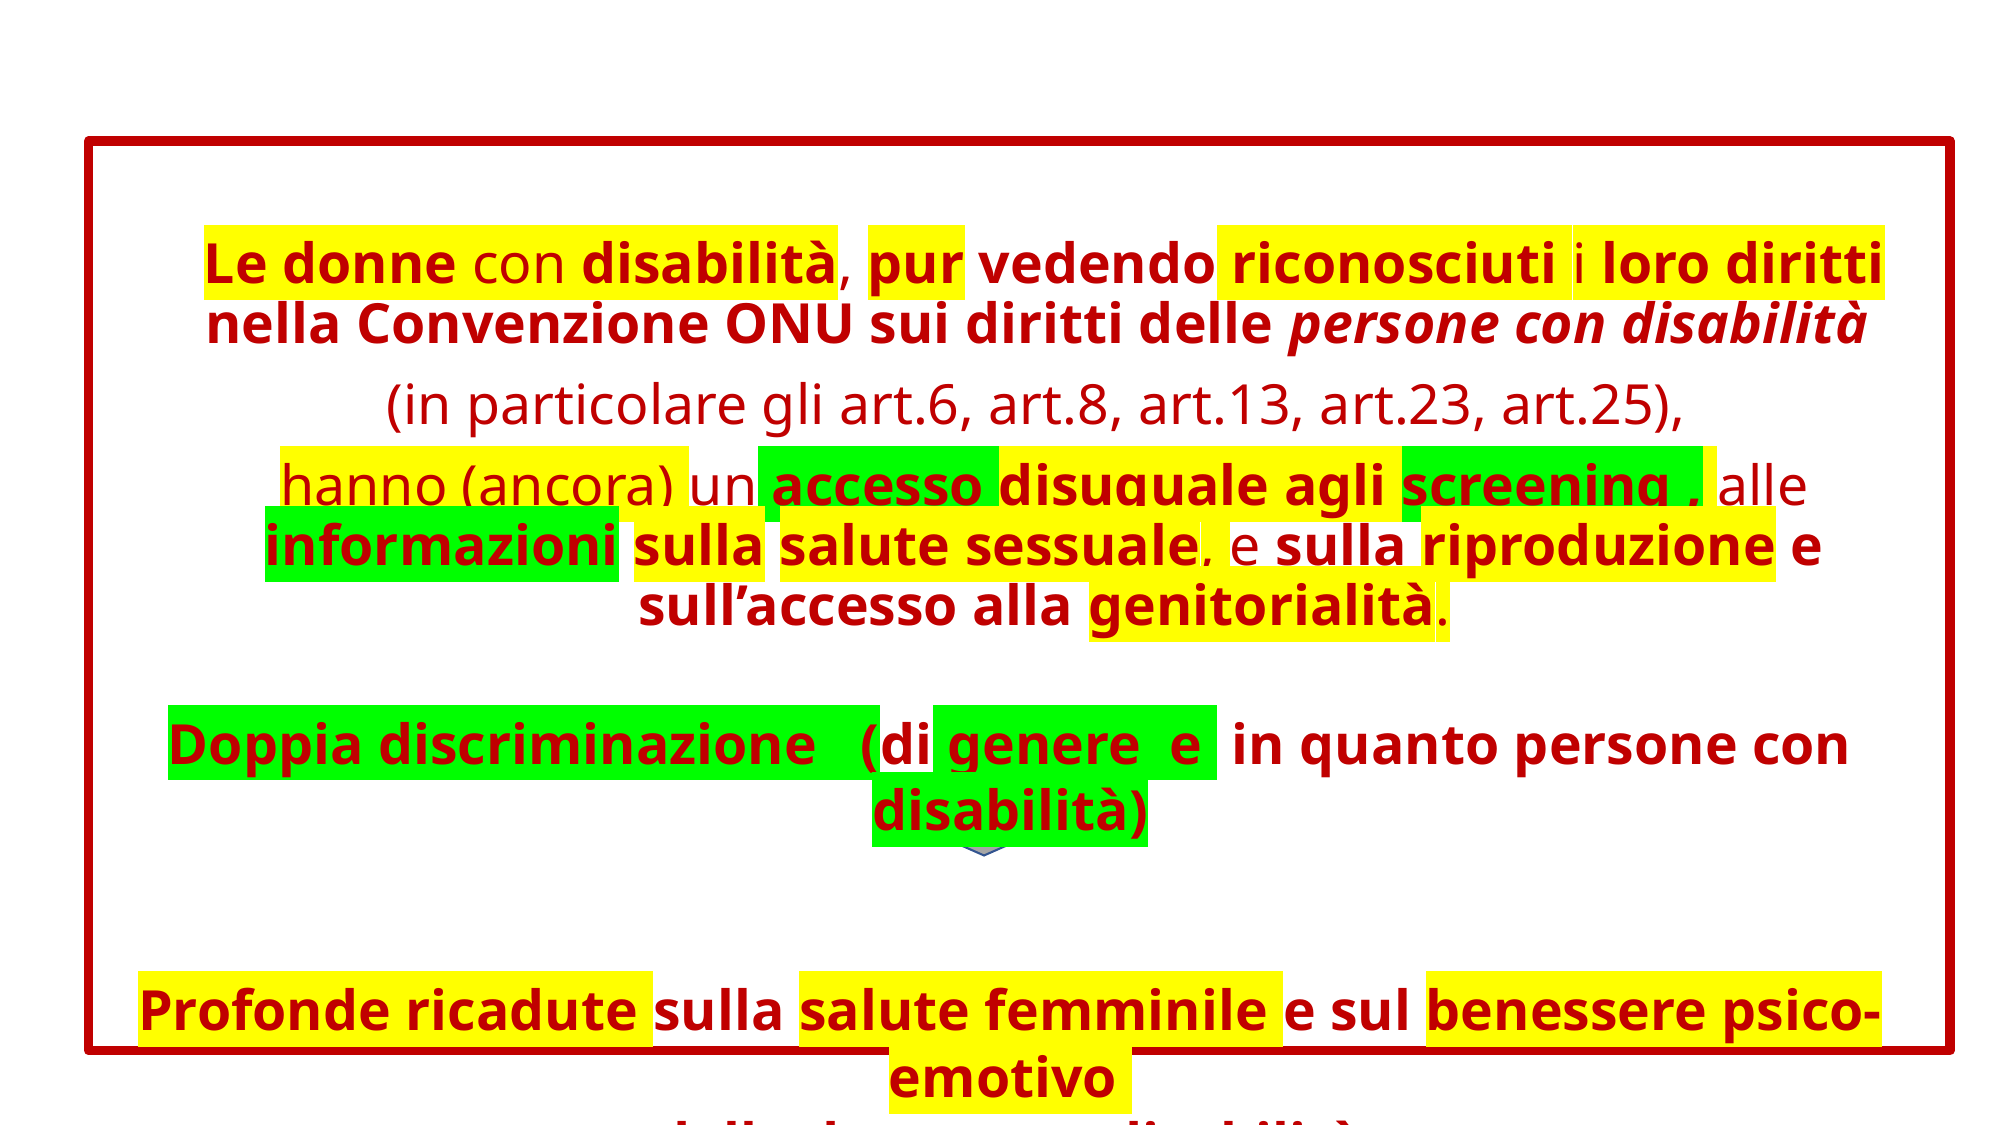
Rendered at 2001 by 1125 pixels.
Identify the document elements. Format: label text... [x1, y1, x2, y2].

list Le donne con disabilità, pur vedendo riconosciuti i loro diritti nella Convenzione ONU sui diritti delle persone con disabilità (in particolare gli art.6, art.8, art.13, art.23, art.25), hanno (ancora) un accesso disuguale agli screening , alle informazioni sulla salute sessuale, e sulla riproduzione e sull’accesso alla genitorialità. [88, 141, 1950, 701]
text_box Doppia discriminazione (di genere e in quanto persone con disabilità) Profonde ricadute sulla salute femminile e sul benessere psico-emotivo delle donne con disabilità [70, 701, 1950, 1125]
